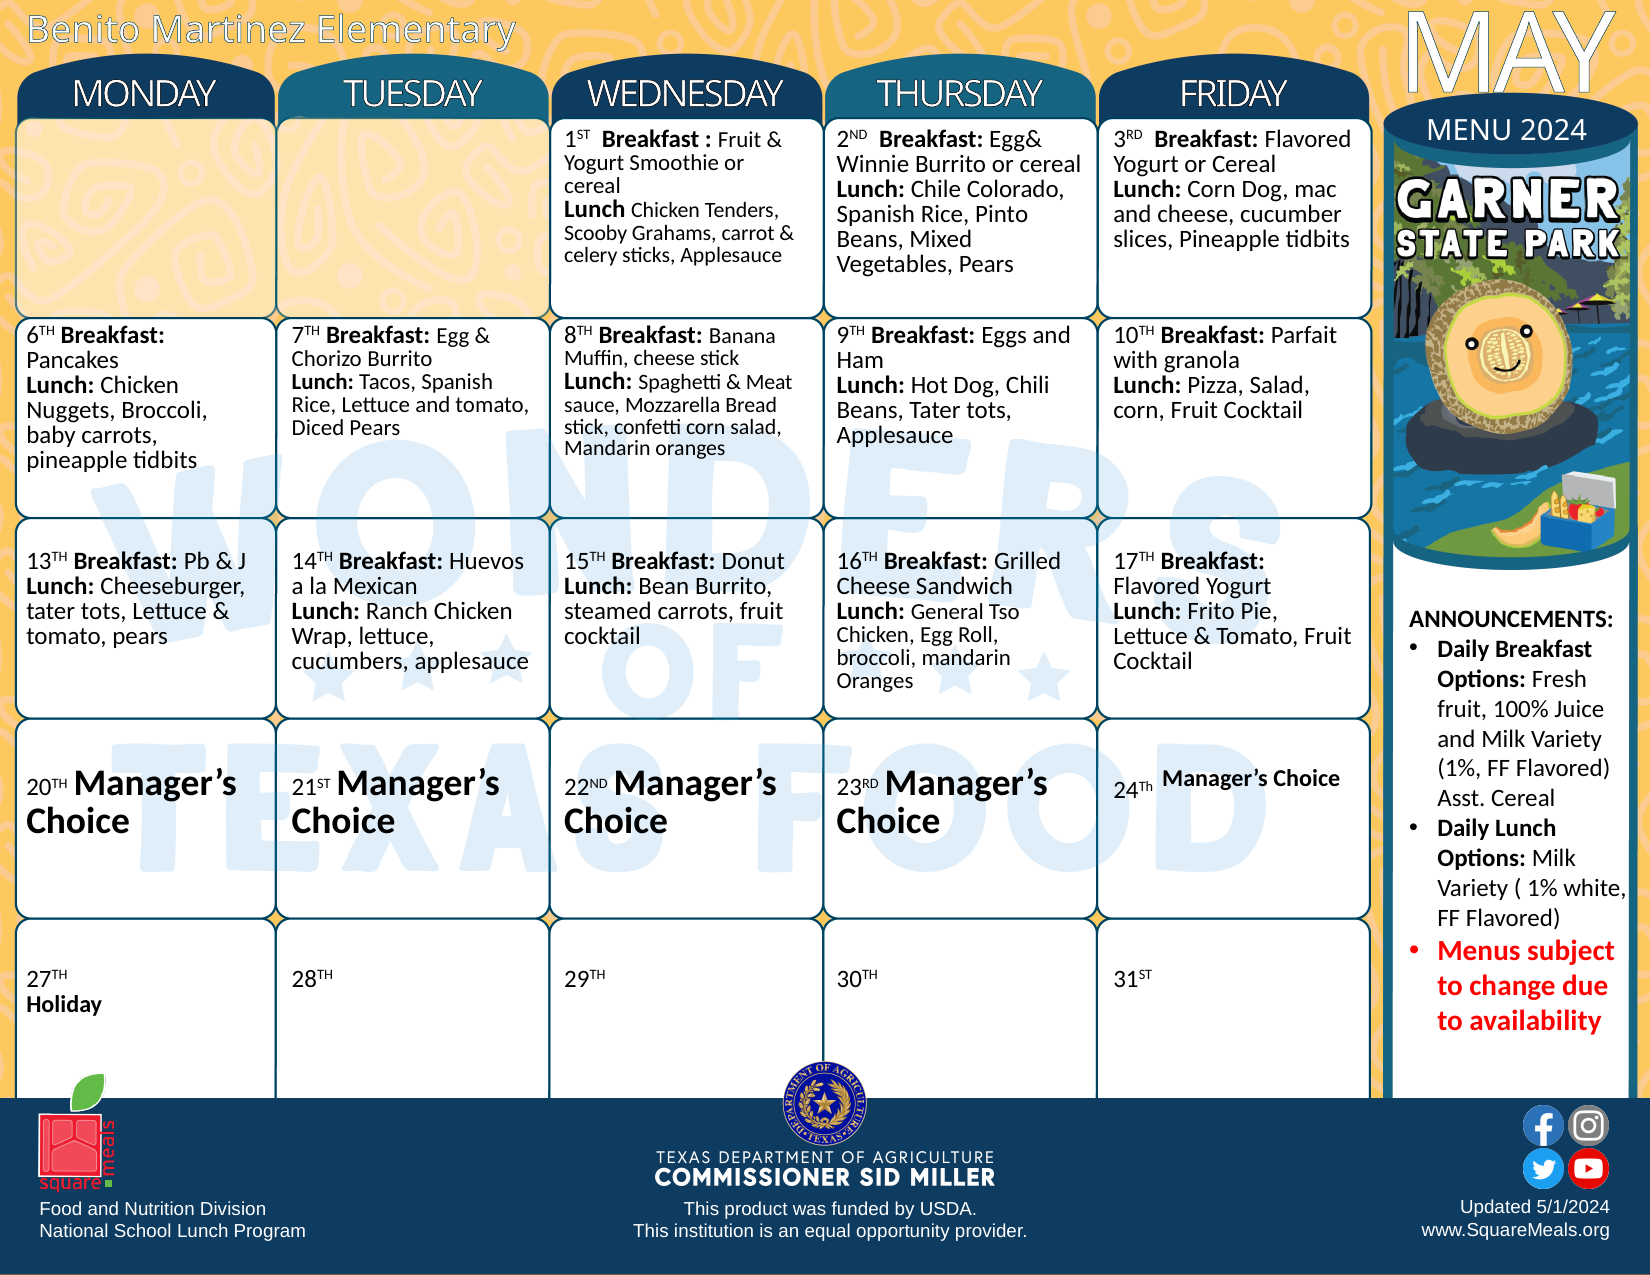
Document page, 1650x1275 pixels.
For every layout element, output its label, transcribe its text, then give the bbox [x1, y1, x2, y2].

table_cell [277, 120, 549, 316]
picture [38, 1140, 118, 1193]
table_header MONDAY [11, 59, 277, 120]
text_box Benito Martinez Elementary [11, 0, 1255, 58]
table_header THURSDAY [822, 59, 1098, 120]
table_cell 21ST Manager’s Choice [277, 759, 549, 960]
picture [0, 0, 1650, 1098]
table_cell 9TH Breakfast: Eggs and Ham Lunch: Hot Dog, Chili Beans, Tater tots, Applesauce [822, 316, 1098, 542]
table_cell 28TH [277, 960, 549, 1140]
table_cell 23RD Manager’s Choice [822, 759, 1098, 960]
table_cell 24Th Manager’s Choice [1098, 759, 1369, 960]
table_cell 20TH Manager’s Choice [11, 759, 277, 960]
table_cell 13TH Breakfast: Pb & J Lunch: Cheeseburger, tater tots, Lettuce & tomato, pears [11, 542, 277, 759]
picture [655, 1140, 995, 1186]
table_cell 7TH Breakfast: Egg & Chorizo Burrito Lunch: Tacos, Spanish Rice, Lettuce and tomato, Diced Pears [277, 316, 549, 542]
table_cell 31ST [1098, 960, 1369, 1140]
table_cell 3RD Breakfast: Flavored Yogurt or Cereal Lunch: Corn Dog, mac and cheese, cucumber slices, Pineapple tidbits [1098, 120, 1369, 316]
table_header WEDNESDAY [549, 59, 822, 120]
table_cell 10TH Breakfast: Parfait with granola Lunch: Pizza, Salad, corn, Fruit Cocktail [1098, 316, 1369, 542]
table_cell 16TH Breakfast: Grilled Cheese Sandwich Lunch: General Tso Chicken, Egg Roll, broccoli, mandarin Oranges [822, 542, 1098, 759]
table_cell 14TH Breakfast: Huevos a la Mexican Lunch: Ranch Chicken Wrap, lettuce, cucumbers, applesauce [277, 542, 549, 759]
table_header TUESDAY [277, 59, 549, 120]
table_cell 27TH Holiday [11, 960, 277, 1140]
table_cell [11, 120, 277, 316]
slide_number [1253, 1187, 1625, 1249]
title MAY MENU 2024 [1369, 75, 1650, 304]
table_cell 8TH Breakfast: Banana Muffin, cheese stick Lunch: Spaghetti & Meat sauce, Mozzarella Bread stick, confetti corn salad, Mandarin oranges [549, 316, 822, 542]
table_cell 22ND Manager’s Choice [549, 759, 822, 960]
table_cell 6TH Breakfast: Pancakes Lunch: Chicken Nuggets, Broccoli, baby carrots, pineapple tidbits [11, 316, 277, 542]
table_cell 29TH [549, 960, 822, 1140]
text_box ANNOUNCEMENTS: Daily Breakfast Options: Fresh fruit, 100% Juice and Milk Variety (1%, FF Flavored) Asst. Cereal Daily Lunch Options: Milk Variety ( 1% white, FF Flavored) Menus subject to change due to availability [1394, 594, 1645, 1044]
table_cell 15TH Breakfast: Donut Lunch: Bean Burrito, steamed carrots, fruit cocktail [549, 542, 822, 759]
table_cell 17TH Breakfast: Flavored Yogurt Lunch: Frito Pie, Lettuce & Tomato, Fruit Cocktail [1098, 542, 1369, 759]
picture [1369, 304, 1650, 1098]
table_cell 2ND Breakfast: Egg& Winnie Burrito or cereal Lunch: Chile Colorado, Spanish Rice, Pinto Beans, Mixed Vegetables, Pears [822, 120, 1098, 316]
table_cell 1ST Breakfast : Fruit & Yogurt Smoothie or cereal Lunch Chicken Tenders, Scooby Grahams, carrot & celery sticks, Applesauce [549, 120, 822, 316]
picture [1523, 1105, 1609, 1187]
table_cell 30TH [822, 960, 1098, 1140]
table_header FRIDAY [1098, 59, 1369, 120]
